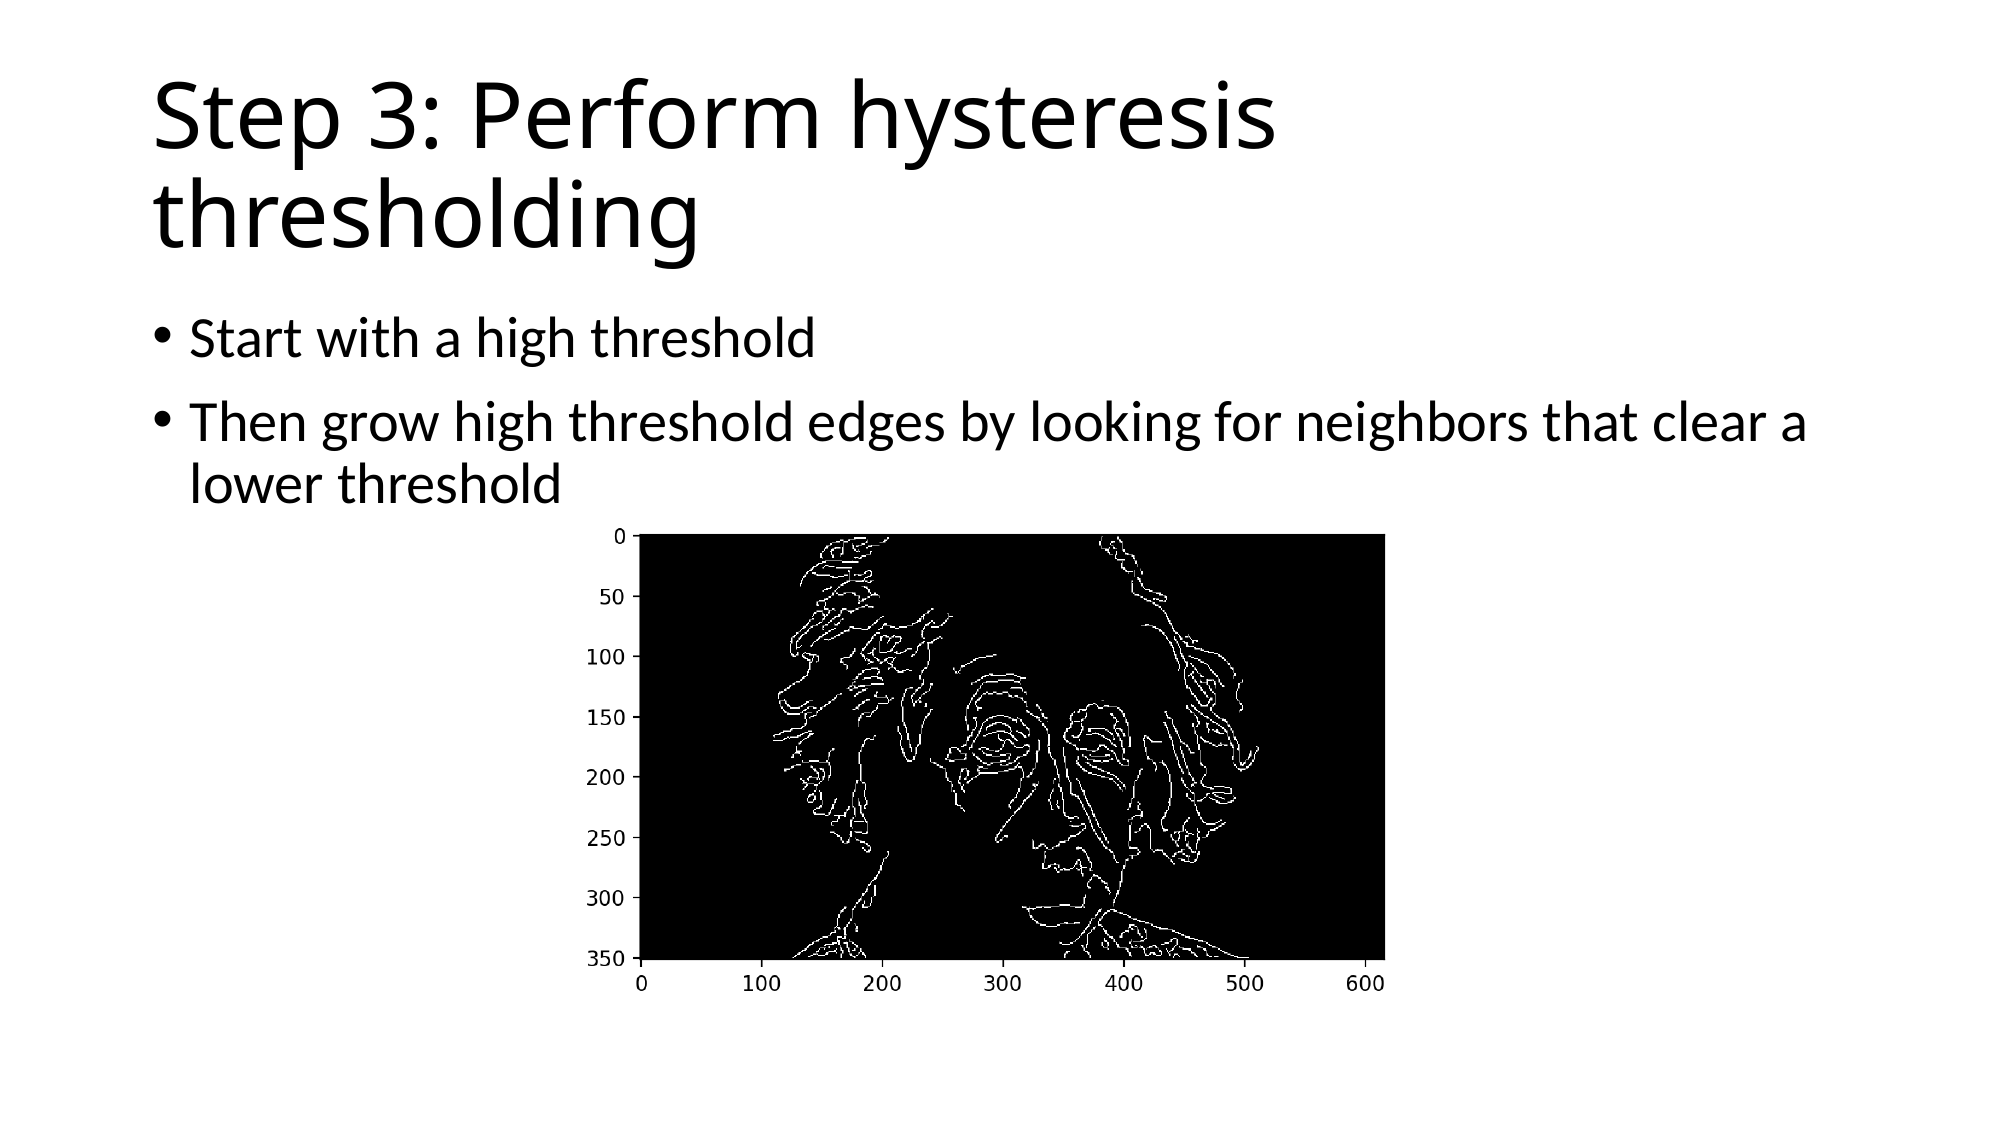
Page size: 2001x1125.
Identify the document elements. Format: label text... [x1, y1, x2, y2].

picture [520, 384, 1480, 1103]
title Step 3: Perform hysteresis thresholding [137, 59, 1863, 278]
list Start with a high threshold Then grow high threshold edges by looking for neighbors that clear a lower threshold [137, 299, 1863, 1014]
